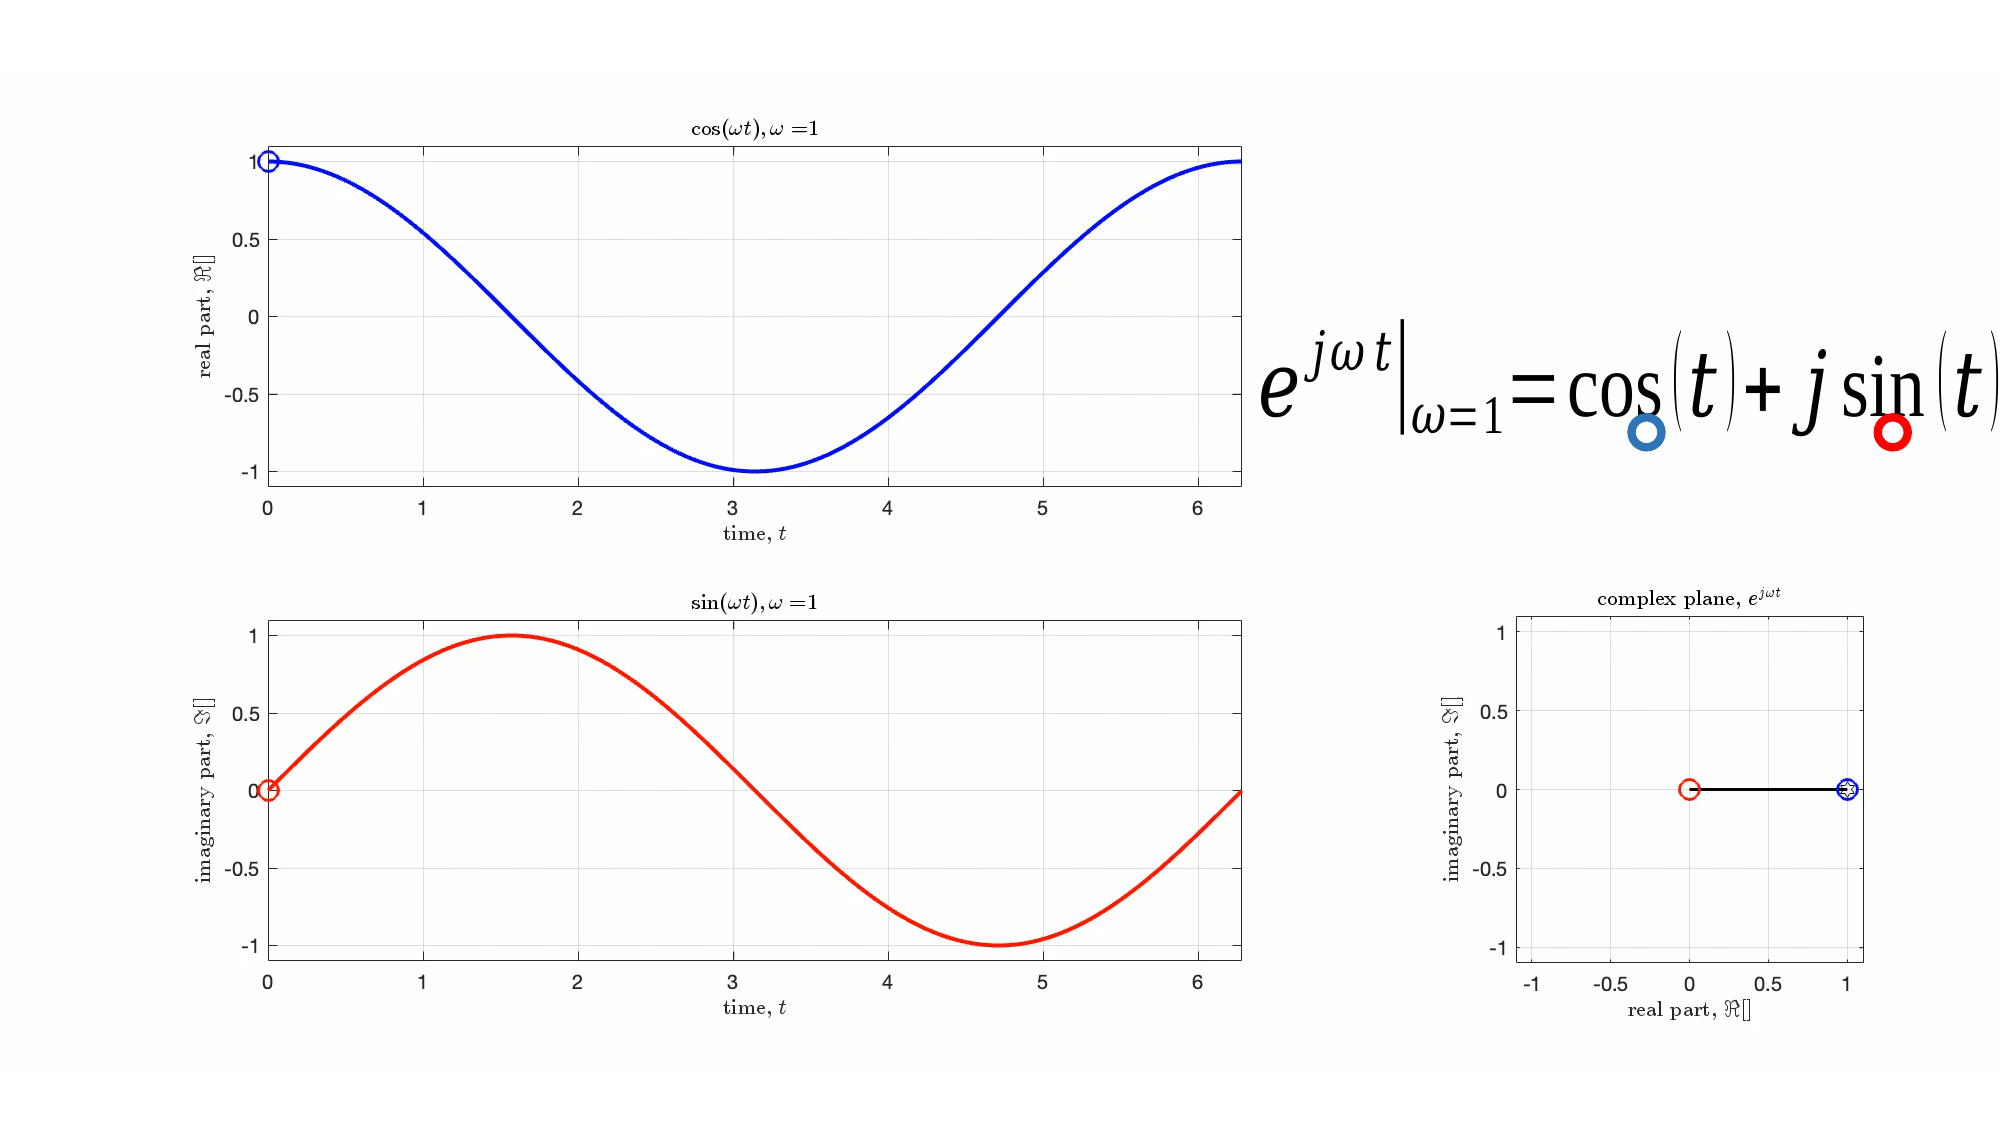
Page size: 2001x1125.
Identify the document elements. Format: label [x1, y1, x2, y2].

text_box [0, 70, 2000, 1071]
